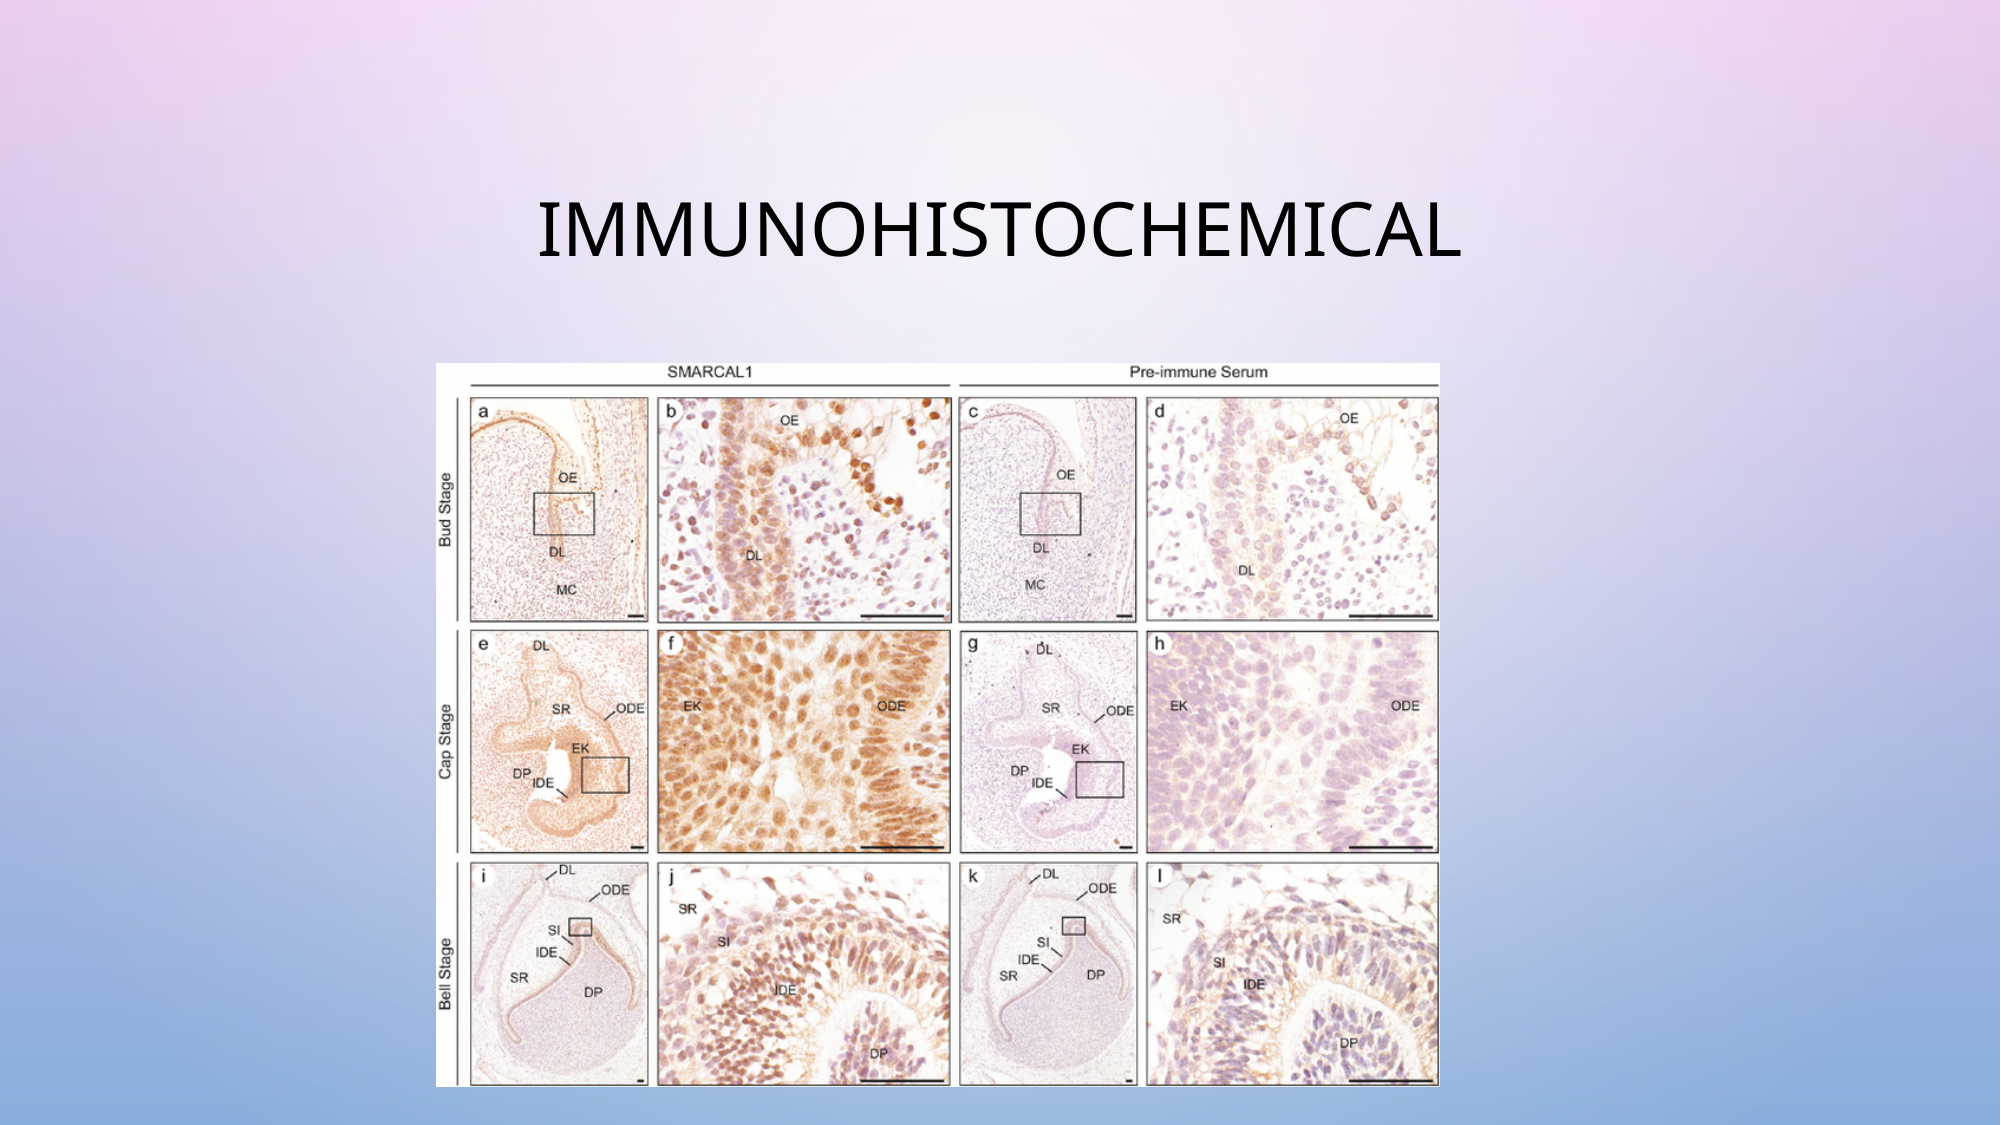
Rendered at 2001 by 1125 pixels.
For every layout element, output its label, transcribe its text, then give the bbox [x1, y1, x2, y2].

title Immunohistochemical [149, 101, 1851, 364]
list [436, 362, 1440, 1087]
